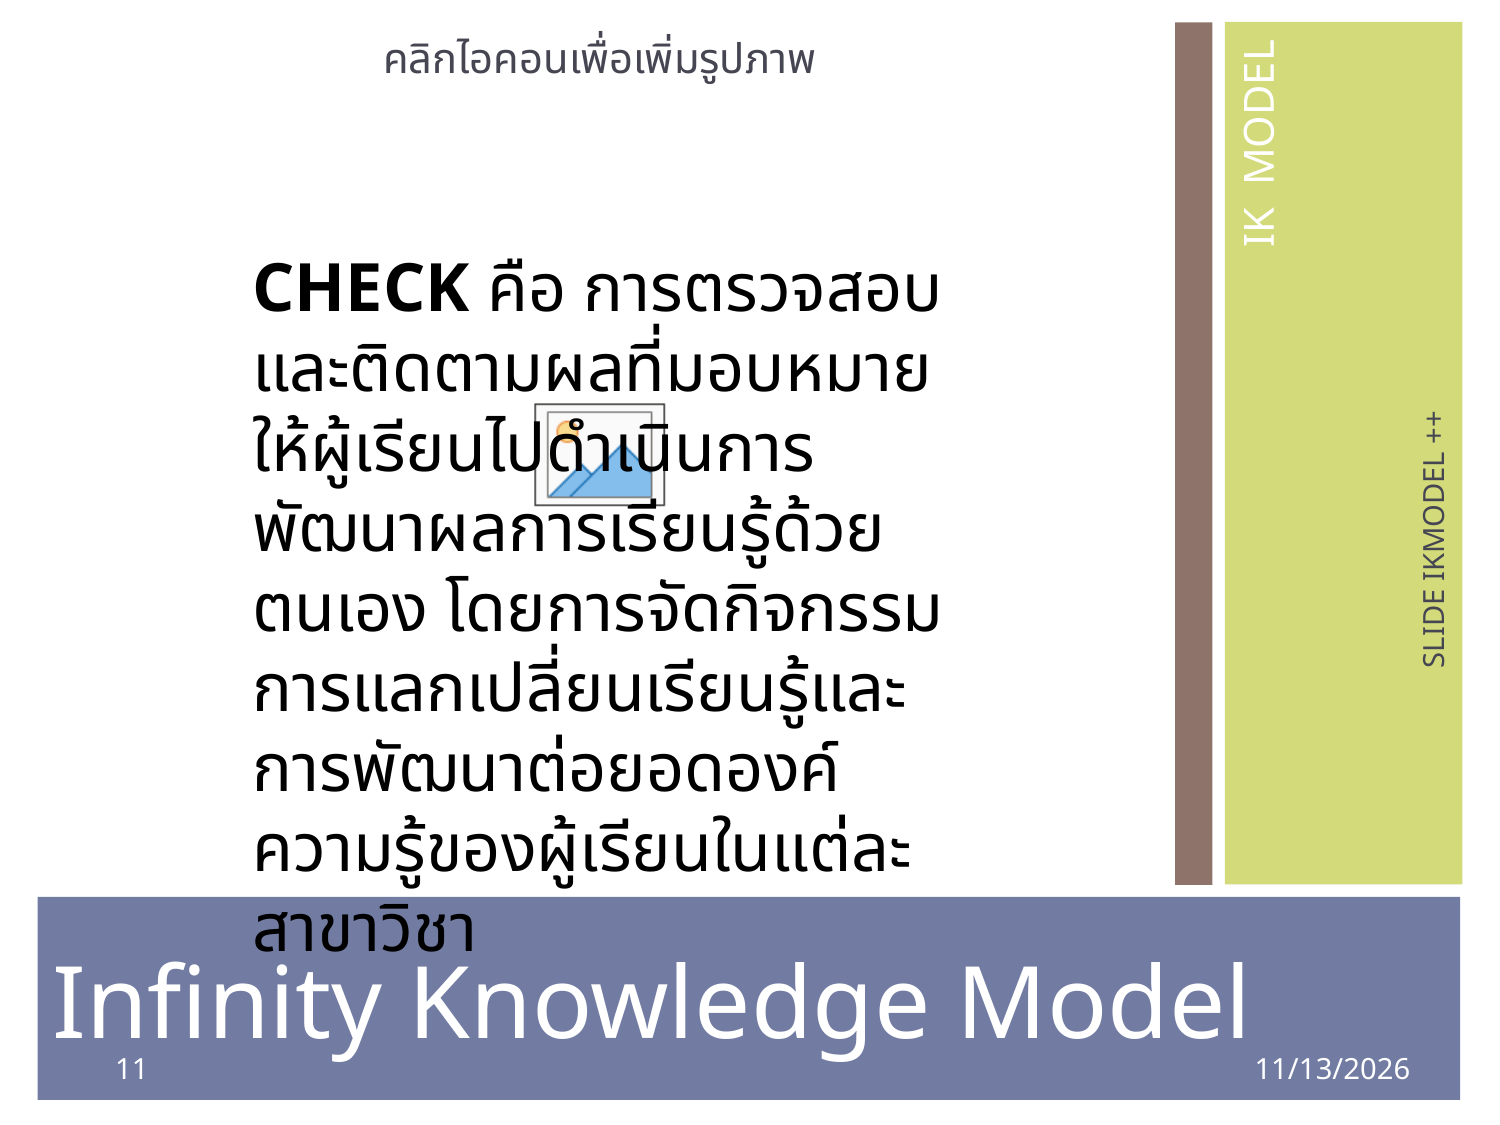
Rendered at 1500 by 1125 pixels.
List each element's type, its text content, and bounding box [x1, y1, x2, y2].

slide_number 11 [100, 1042, 426, 1103]
list IK MODEL [1224, 25, 1388, 876]
footer SLIDE IKMODEL ++ [1407, 396, 1468, 878]
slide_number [1050, 1042, 1426, 1103]
list Infinity Knowledge Model [37, 896, 1461, 1100]
text_box CHECK คือ การตรวจสอบและติดตามผลที่มอบหมายให้ผู้เรียนไปดำเนินการพัฒนาผลการเรียนรู้ด้วยตนเอง โดยการจัดกิจกรรมการแลกเปลี่ยนเรียนรู้และการพัฒนาต่อยอดองค์ความรู้ของผู้เรียนในแต่ละสาขาวิชา [237, 899, 988, 1017]
picture [37, 24, 1163, 885]
